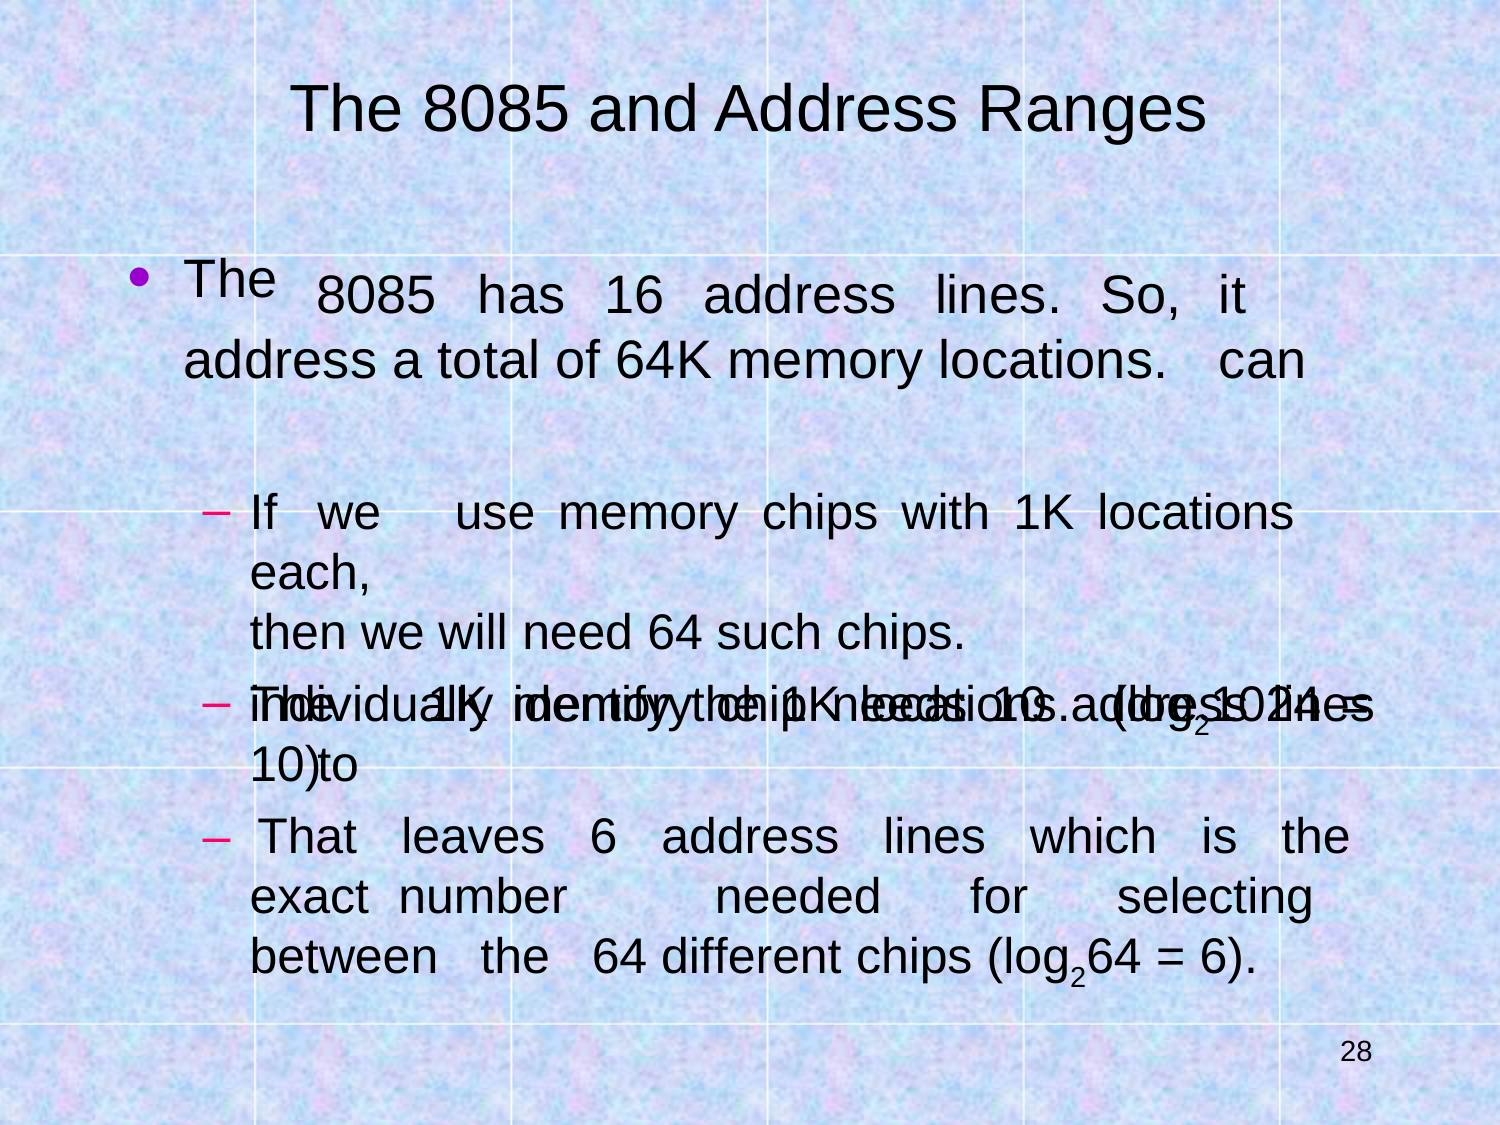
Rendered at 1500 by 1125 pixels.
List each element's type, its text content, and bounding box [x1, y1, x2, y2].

text_box The [125, 243, 280, 329]
text_box it can [1216, 259, 1375, 324]
text_box individually identify the 1K locations. 10) [247, 671, 1075, 793]
picture [0, 0, 1500, 1125]
text_box – That leaves 6 address lines which is the exact number needed for selecting between the 64 different chips (log264 = 6). [200, 803, 1375, 999]
slide_number 10 [1336, 1031, 1377, 1069]
text_box 8085 has 16 address lines. So, [314, 259, 1183, 324]
text_box (log21024 = [1108, 671, 1375, 747]
title The 8085 and Address Ranges [144, 64, 1356, 146]
text_box address a total of 64K memory locations. If we use memory chips with 1K locations each, then we will need 64 such chips. The 1K memory chip needs 10 address lines to [181, 324, 1375, 673]
